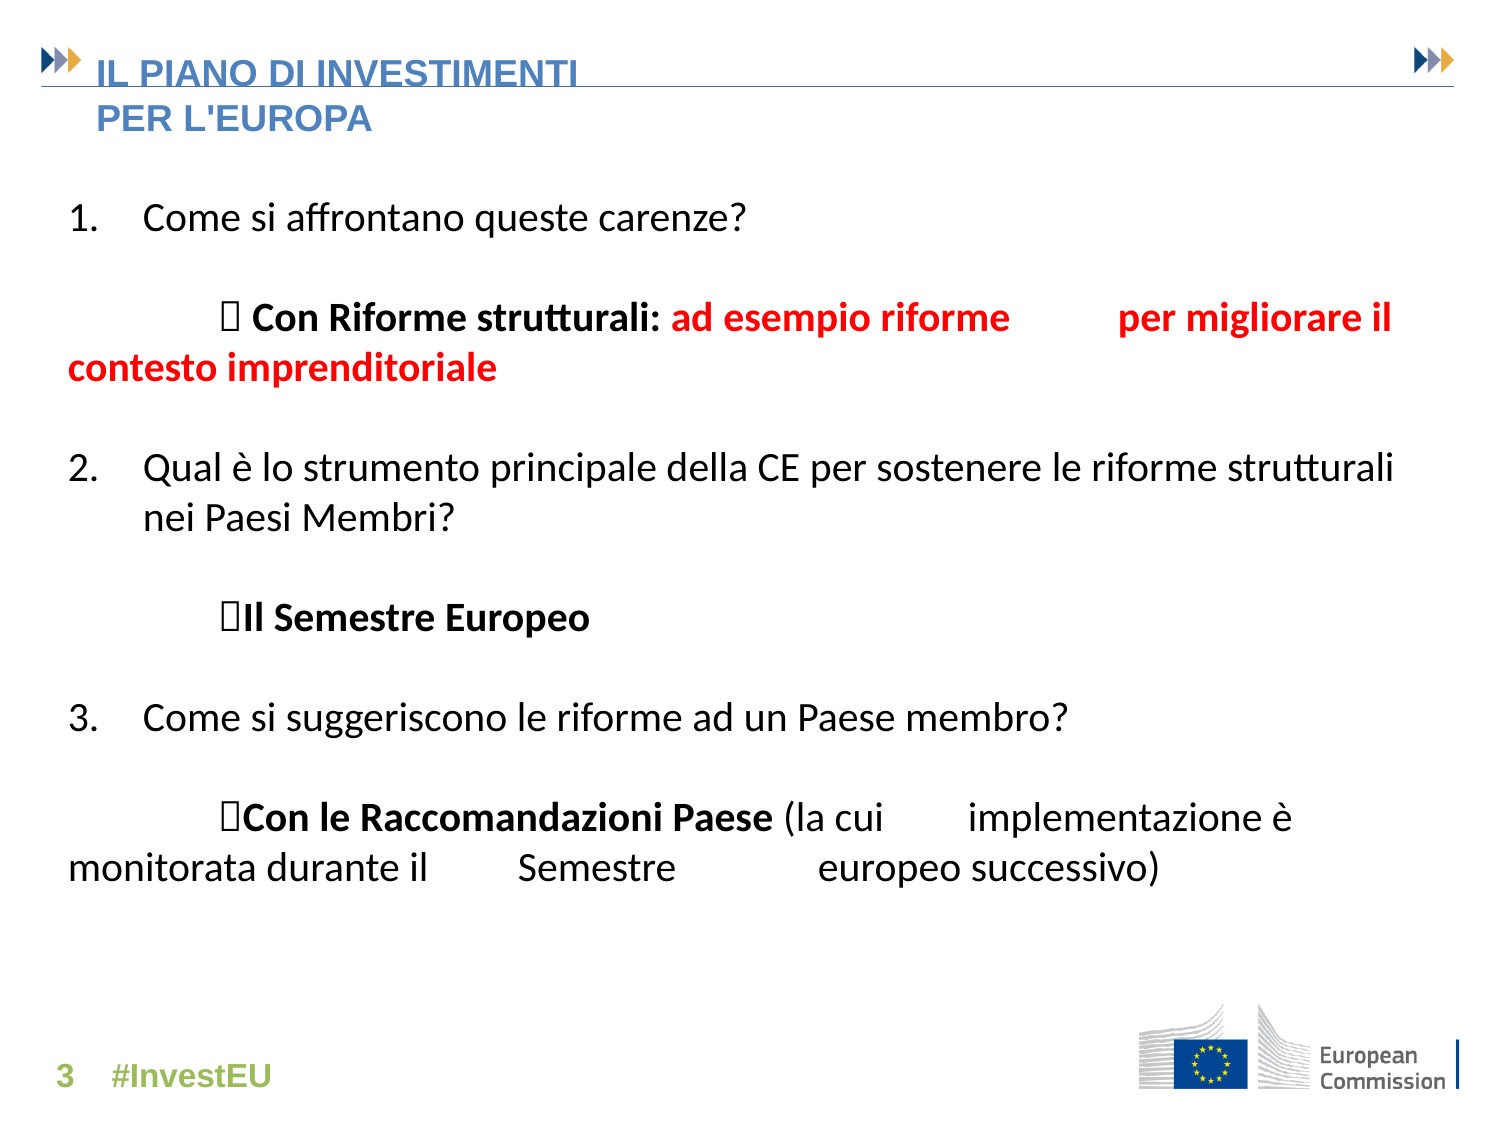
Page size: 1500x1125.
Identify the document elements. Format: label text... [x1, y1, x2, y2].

picture [41, 46, 1454, 87]
picture [1412, 1004, 1460, 1089]
text_box Come si affrontano queste carenze?  Con Riforme strutturali: ad esempio riforme per migliorare il contesto imprenditoriale Qual è lo strumento principale della CE per sostenere le riforme strutturali nei Paesi Membri? Il Semestre Europeo Come si suggeriscono le riforme ad un Paese membro? Con le Raccomandazioni Paese (la cui implementazione è monitorata durante il Semestre europeo successivo) [53, 181, 1412, 1097]
